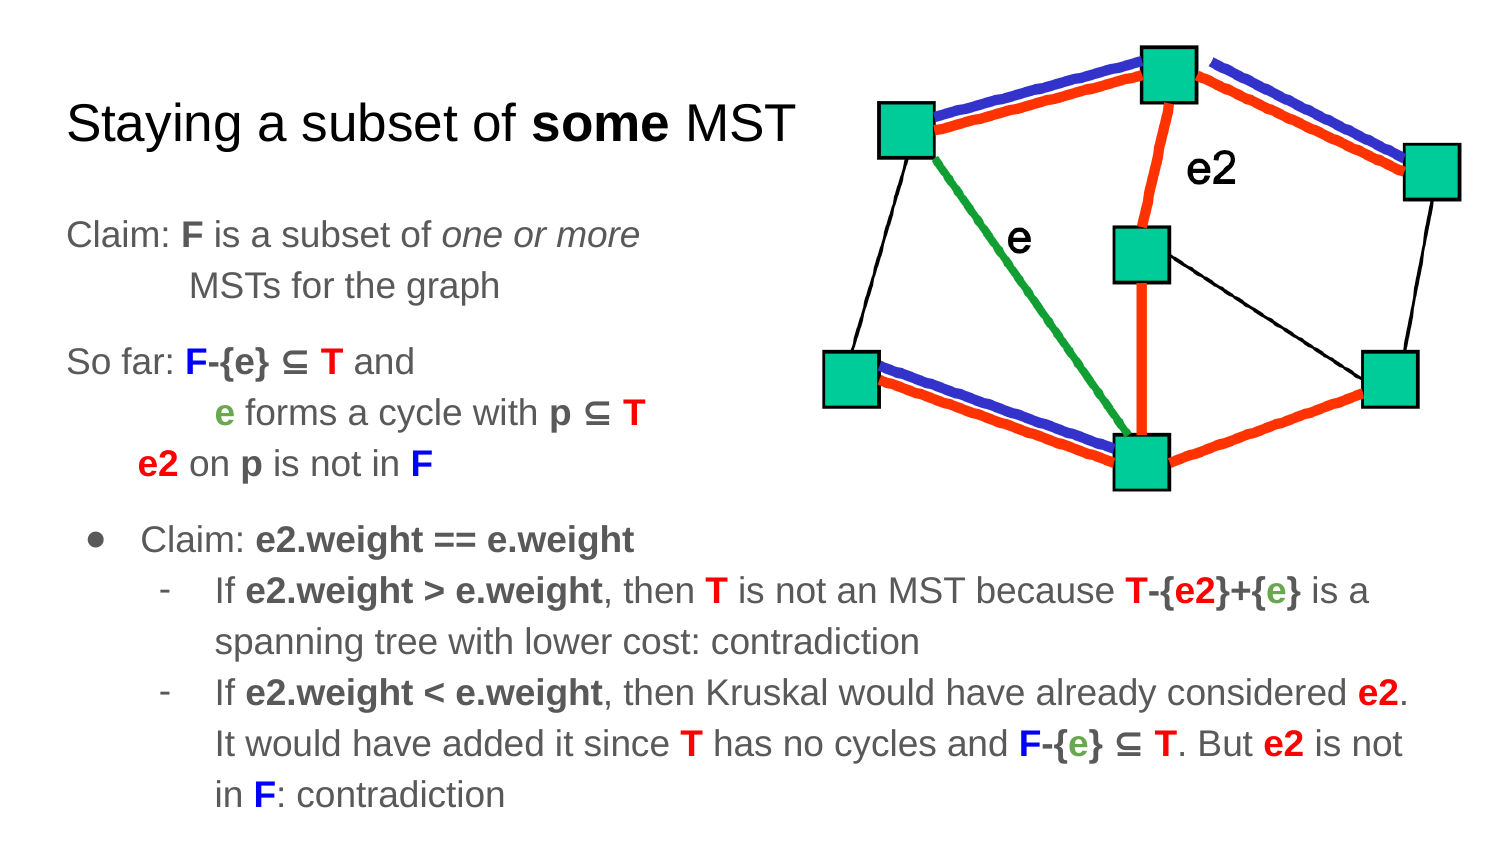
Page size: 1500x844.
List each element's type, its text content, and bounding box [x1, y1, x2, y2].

title Staying a subset of some MST [51, 72, 795, 167]
picture [800, 33, 1474, 506]
list Claim: F is a subset of one or more MSTs for the graph So far: F-{e} ⊆ T and e forms a cycle with p ⊆ T e2 on p is not in F Claim: e2.weight == e.weight If e2.weight > e.weight, then T is not an MST because T-{e2}+{e} is a spanning tree with lower cost: contradiction If e2.weight < e.weight, then Kruskal would have already considered e2. It would have added it since T has no cycles and F-{e} ⊆ T. But e2 is not in F: contradiction [51, 189, 1449, 834]
